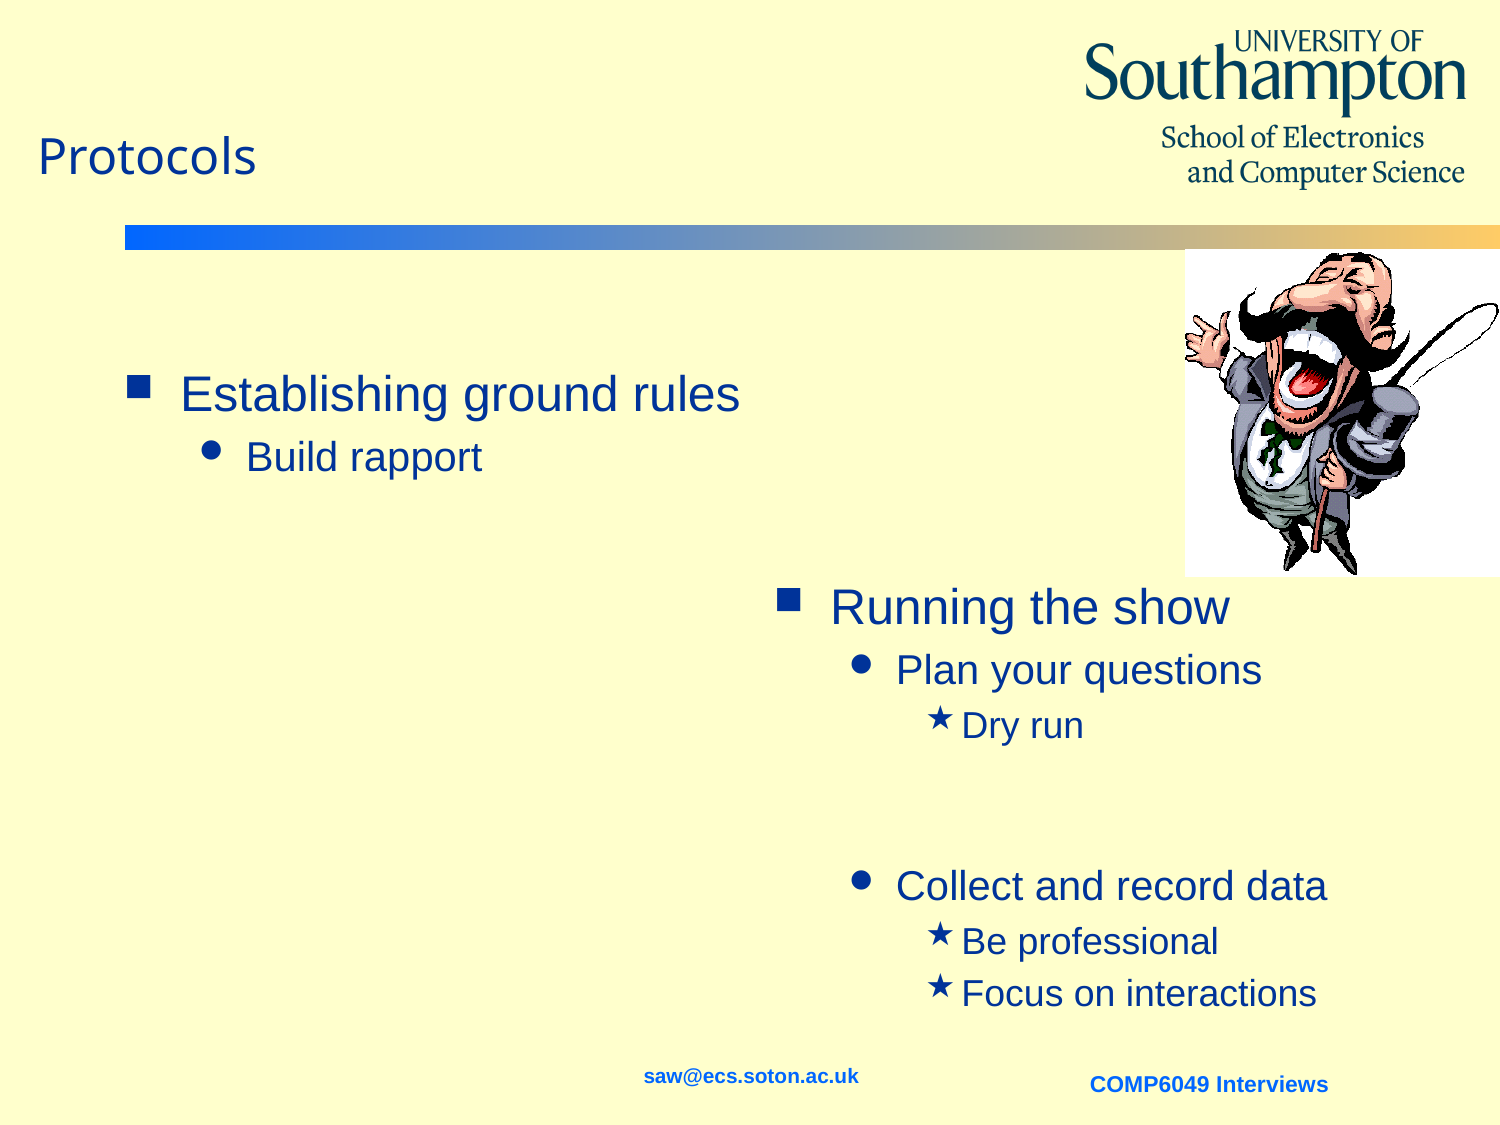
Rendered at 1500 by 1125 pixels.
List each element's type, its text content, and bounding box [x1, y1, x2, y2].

title Protocols [37, 49, 1076, 185]
picture [1086, 62, 1110, 96]
footer saw@ecs.soton.ac.uk [513, 1053, 989, 1097]
picture [1086, 29, 1467, 190]
picture [1185, 249, 1500, 578]
list Establishing ground rules Build rapport [123, 361, 750, 1037]
list Running the show Plan your questions Dry run Collect and record data Be professional Focus on interactions [773, 574, 1400, 1037]
